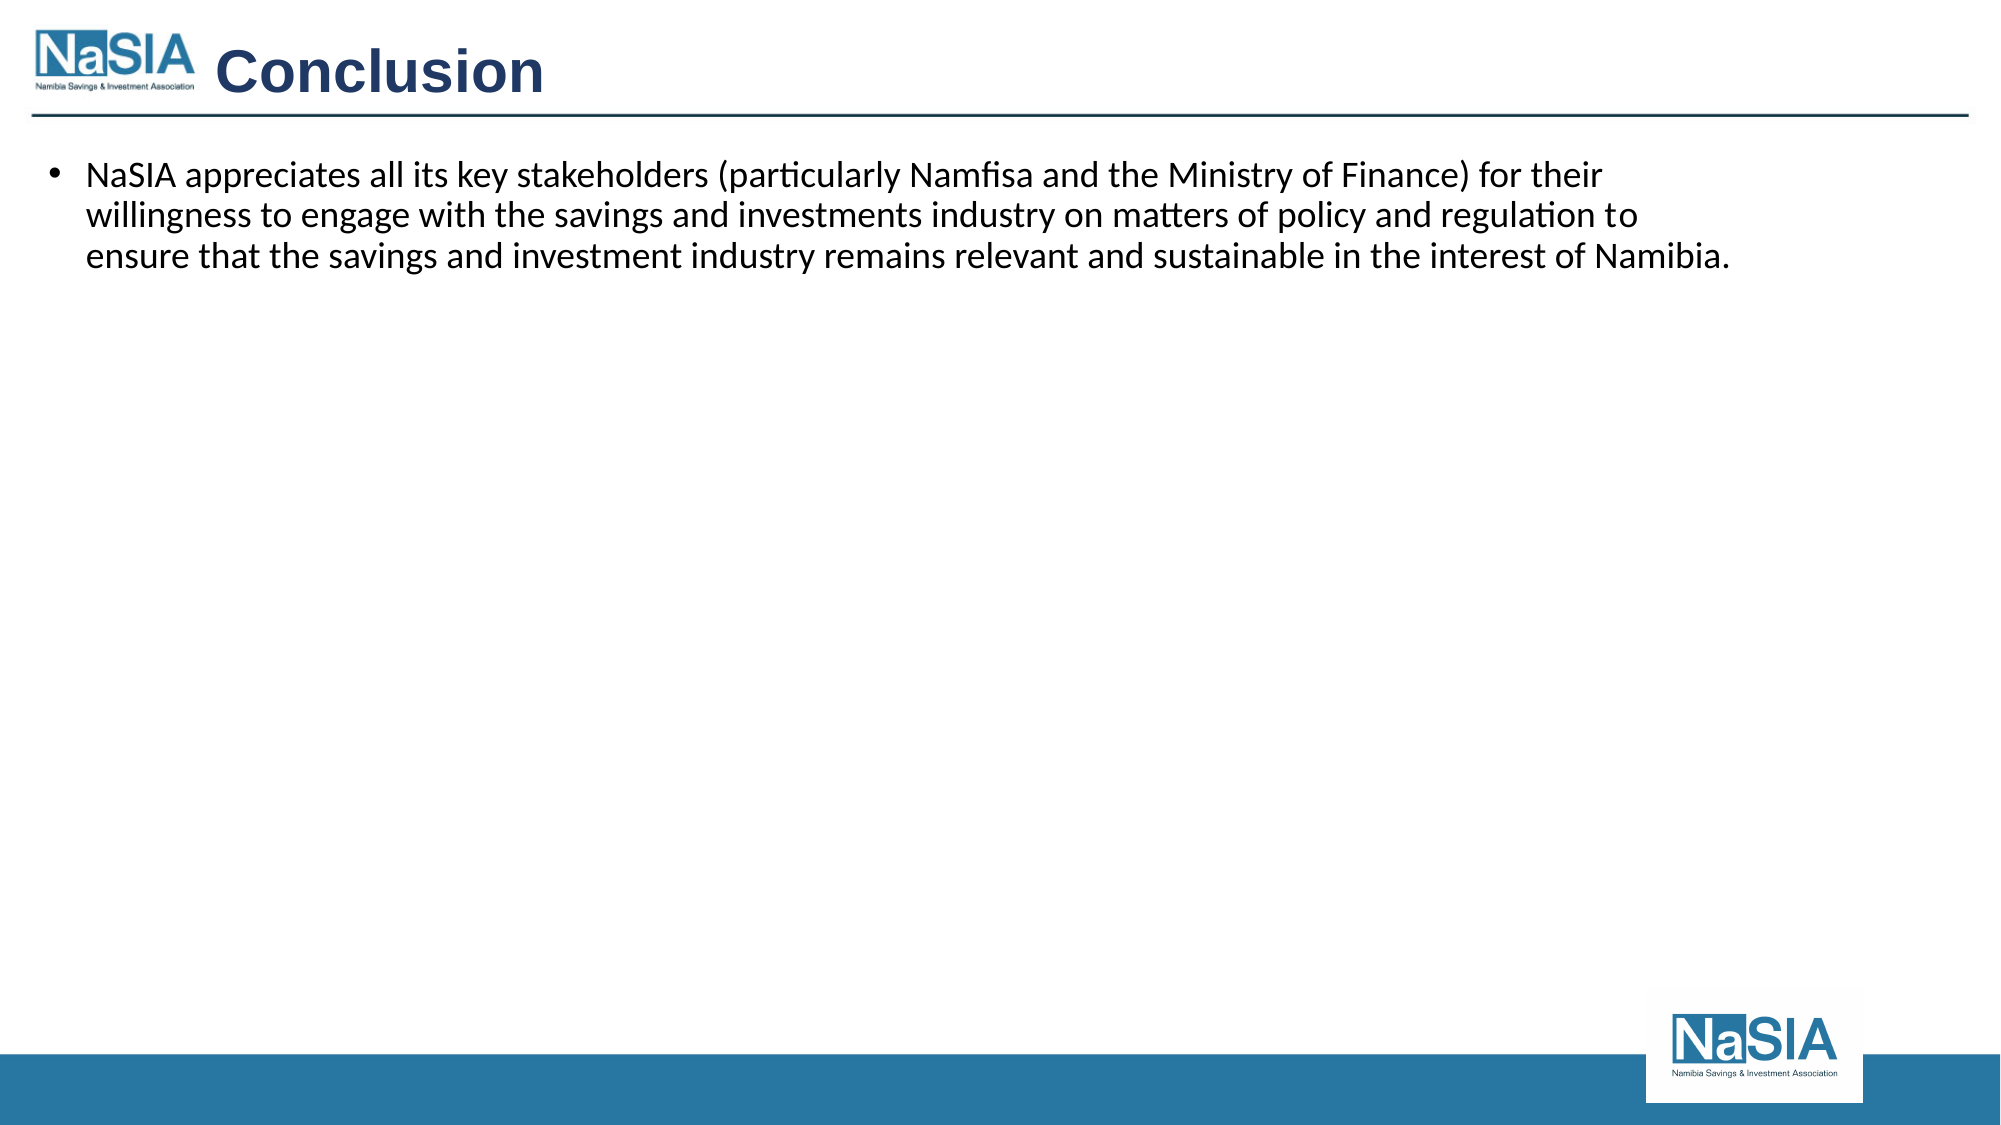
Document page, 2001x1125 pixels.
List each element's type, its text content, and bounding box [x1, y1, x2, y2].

list NaSIA appreciates all its key stakeholders (particularly Namfisa and the Ministry of Finance) for their willingness to engage with the savings and investments industry on matters of policy and regulation to ensure that the savings and investment industry remains relevant and sustainable in the interest of Namibia. [33, 147, 1759, 862]
picture [0, 0, 2001, 1125]
slide_number 14 [1412, 1042, 1863, 1103]
title Conclusion [200, 11, 1968, 134]
